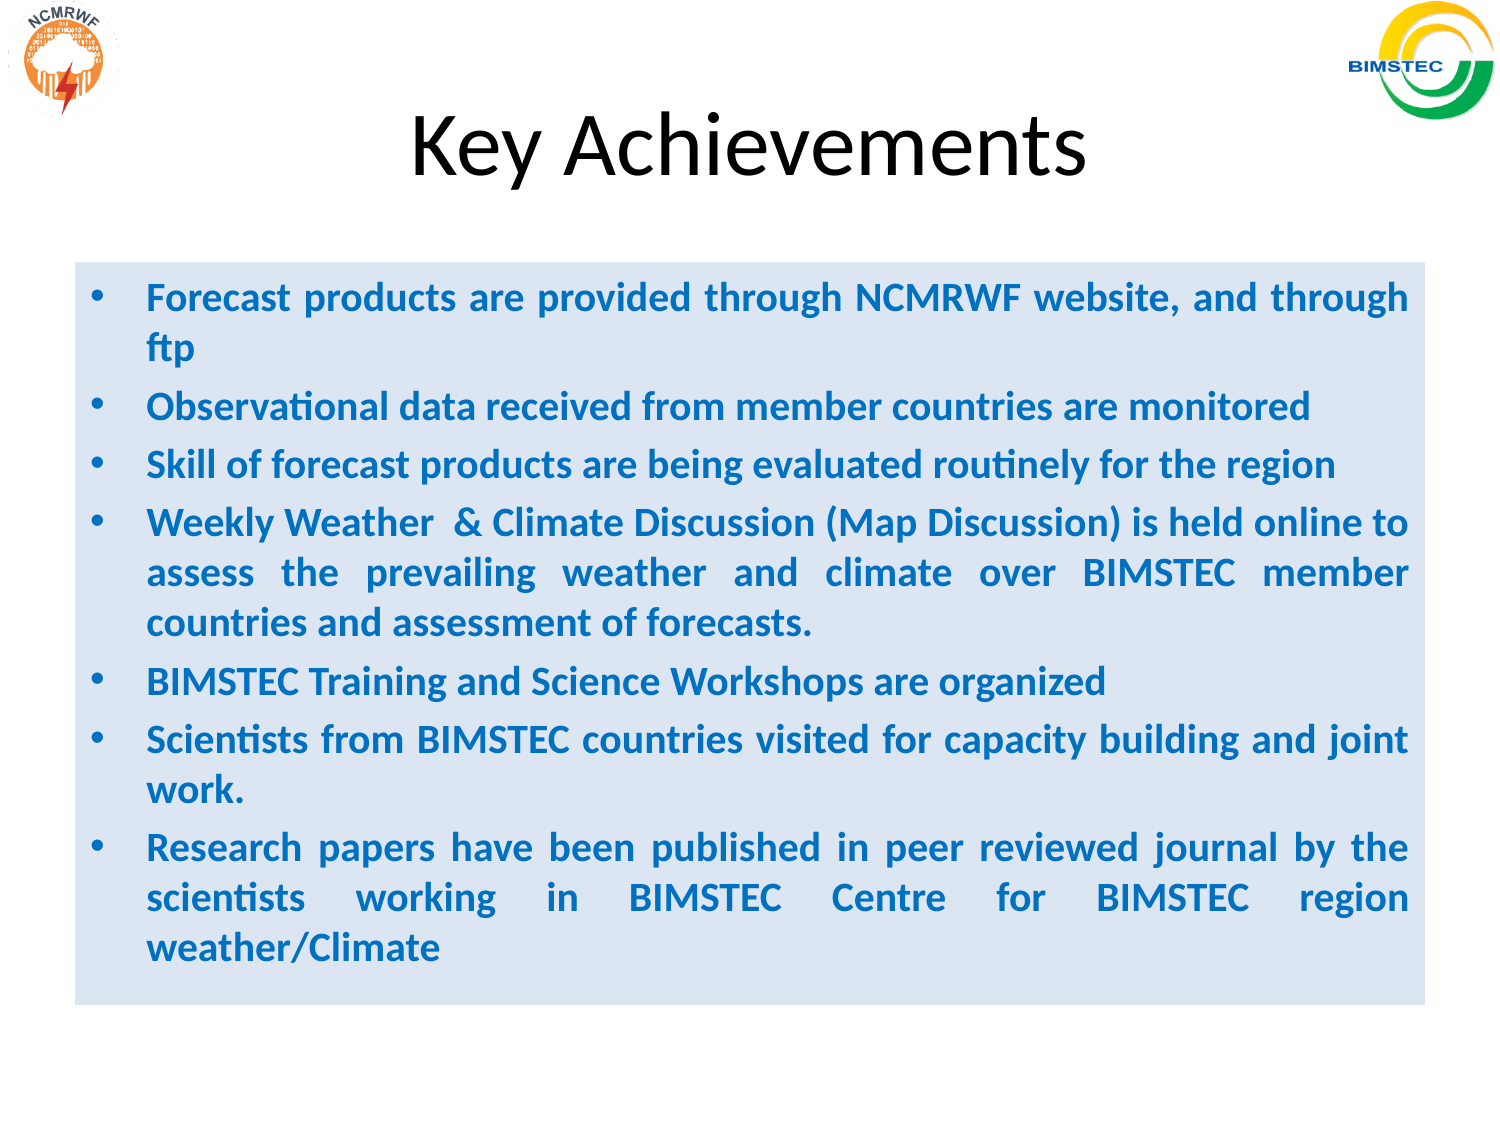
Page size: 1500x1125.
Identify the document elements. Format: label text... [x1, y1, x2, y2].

title Key Achievements [75, 45, 1425, 233]
picture [4, 0, 123, 118]
picture [1349, 1, 1495, 120]
list Forecast products are provided through NCMRWF website, and through ftp Observational data received from member countries are monitored Skill of forecast products are being evaluated routinely for the region Weekly Weather & Climate Discussion (Map Discussion) is held online to assess the prevailing weather and climate over BIMSTEC member countries and assessment of forecasts. BIMSTEC Training and Science Workshops are organized Scientists from BIMSTEC countries visited for capacity building and joint work. Research papers have been published in peer reviewed journal by the scientists working in BIMSTEC Centre for BIMSTEC region weather/Climate [75, 262, 1425, 1005]
